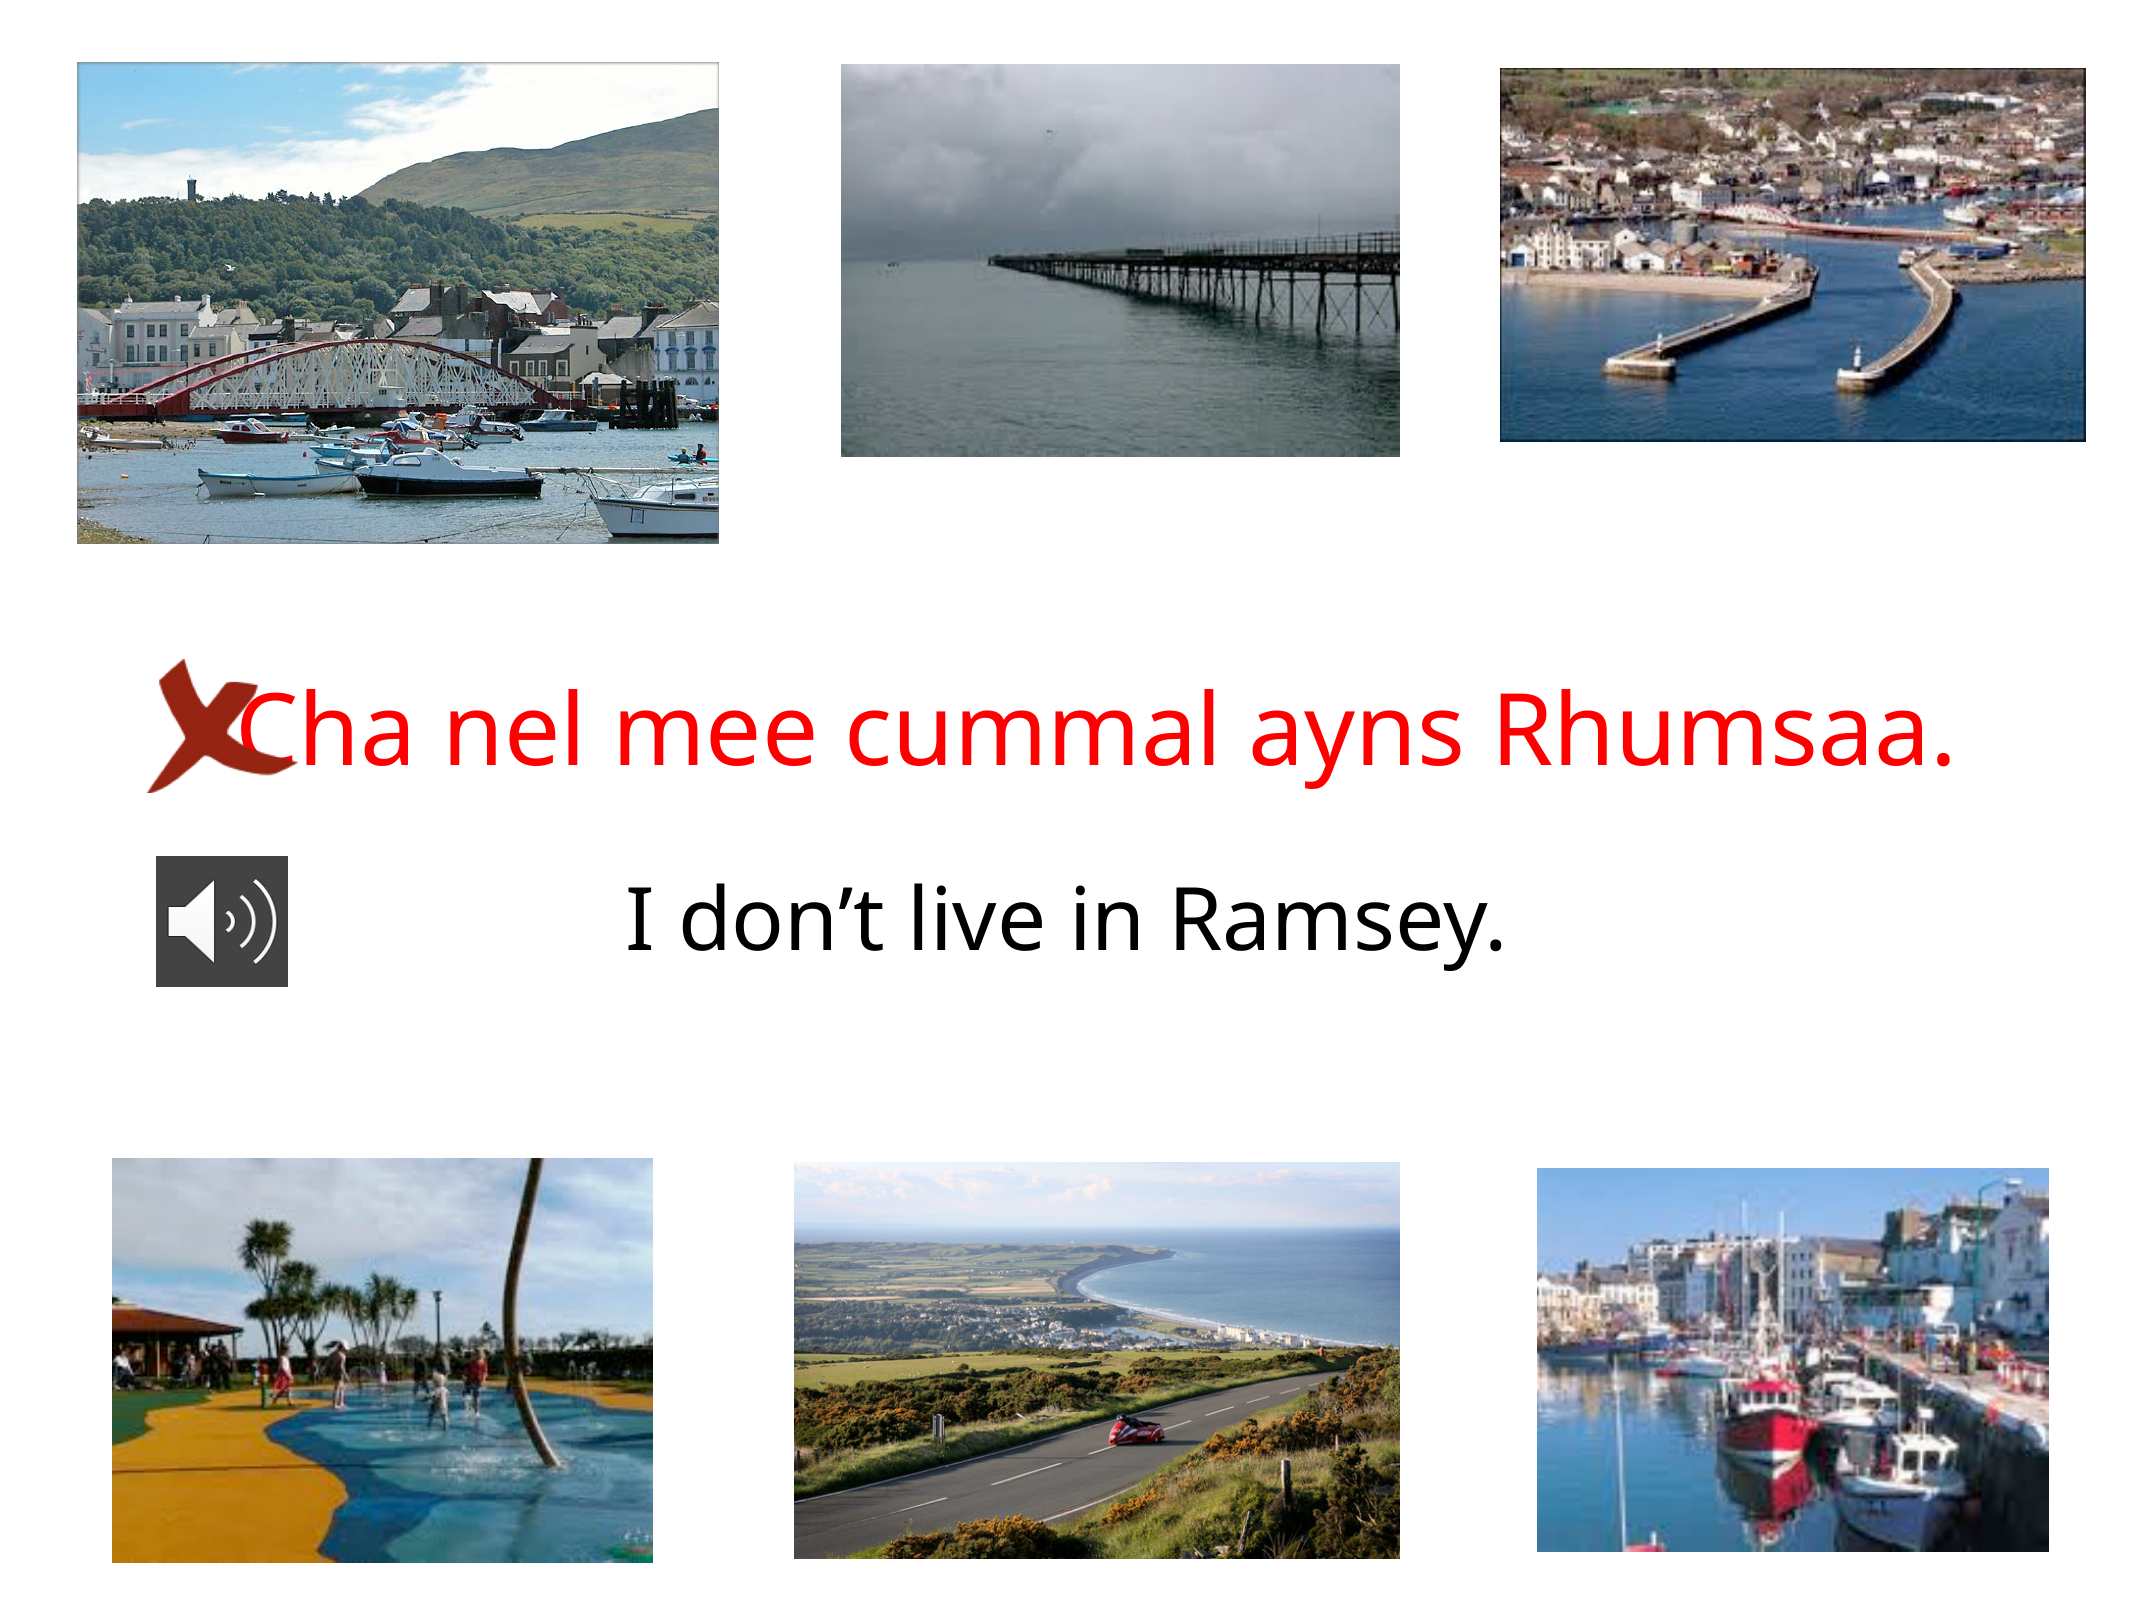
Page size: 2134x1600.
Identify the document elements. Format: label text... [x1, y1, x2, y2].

picture [841, 64, 1401, 457]
picture [1500, 68, 2086, 442]
picture [794, 1161, 1401, 1559]
picture [1537, 1168, 2049, 1553]
picture [147, 658, 298, 793]
picture [76, 62, 719, 544]
picture [112, 1157, 653, 1563]
picture [155, 854, 290, 989]
text_box I don’t live in Ramsey. [617, 854, 1517, 976]
text_box Cha nel mee cummal ayns Rhumsaa. [305, 656, 1973, 794]
